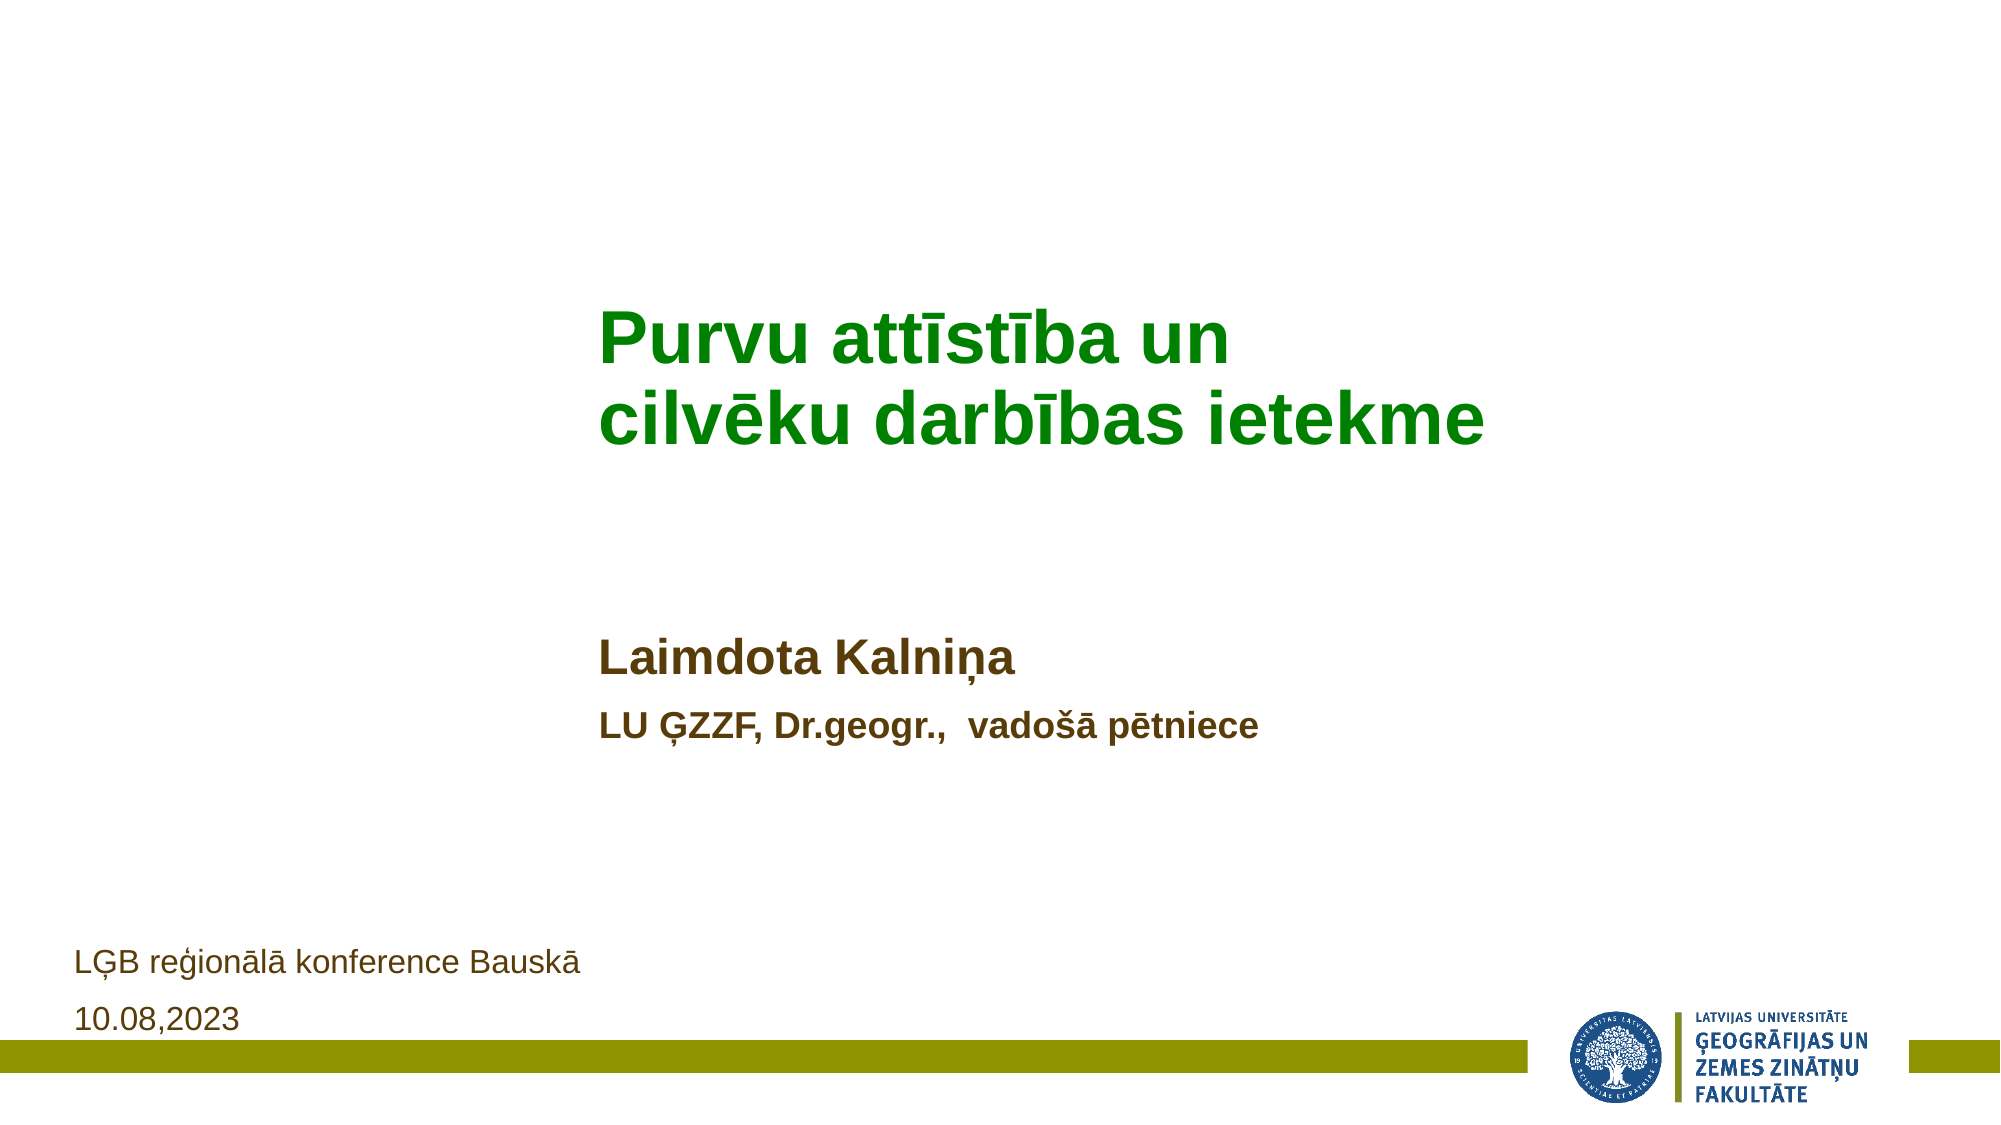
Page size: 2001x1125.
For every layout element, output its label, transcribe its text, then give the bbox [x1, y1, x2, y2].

text_box LĢB reģionālā konference Bauskā 10.08,2023 [58, 887, 665, 1045]
text_box Purvu attīstība un cilvēku darbības ietekme Laimdota Kalniņa LU ĢZZF, Dr.geogr., vadošā pētniece [583, 170, 1506, 562]
picture [1570, 1010, 1867, 1103]
